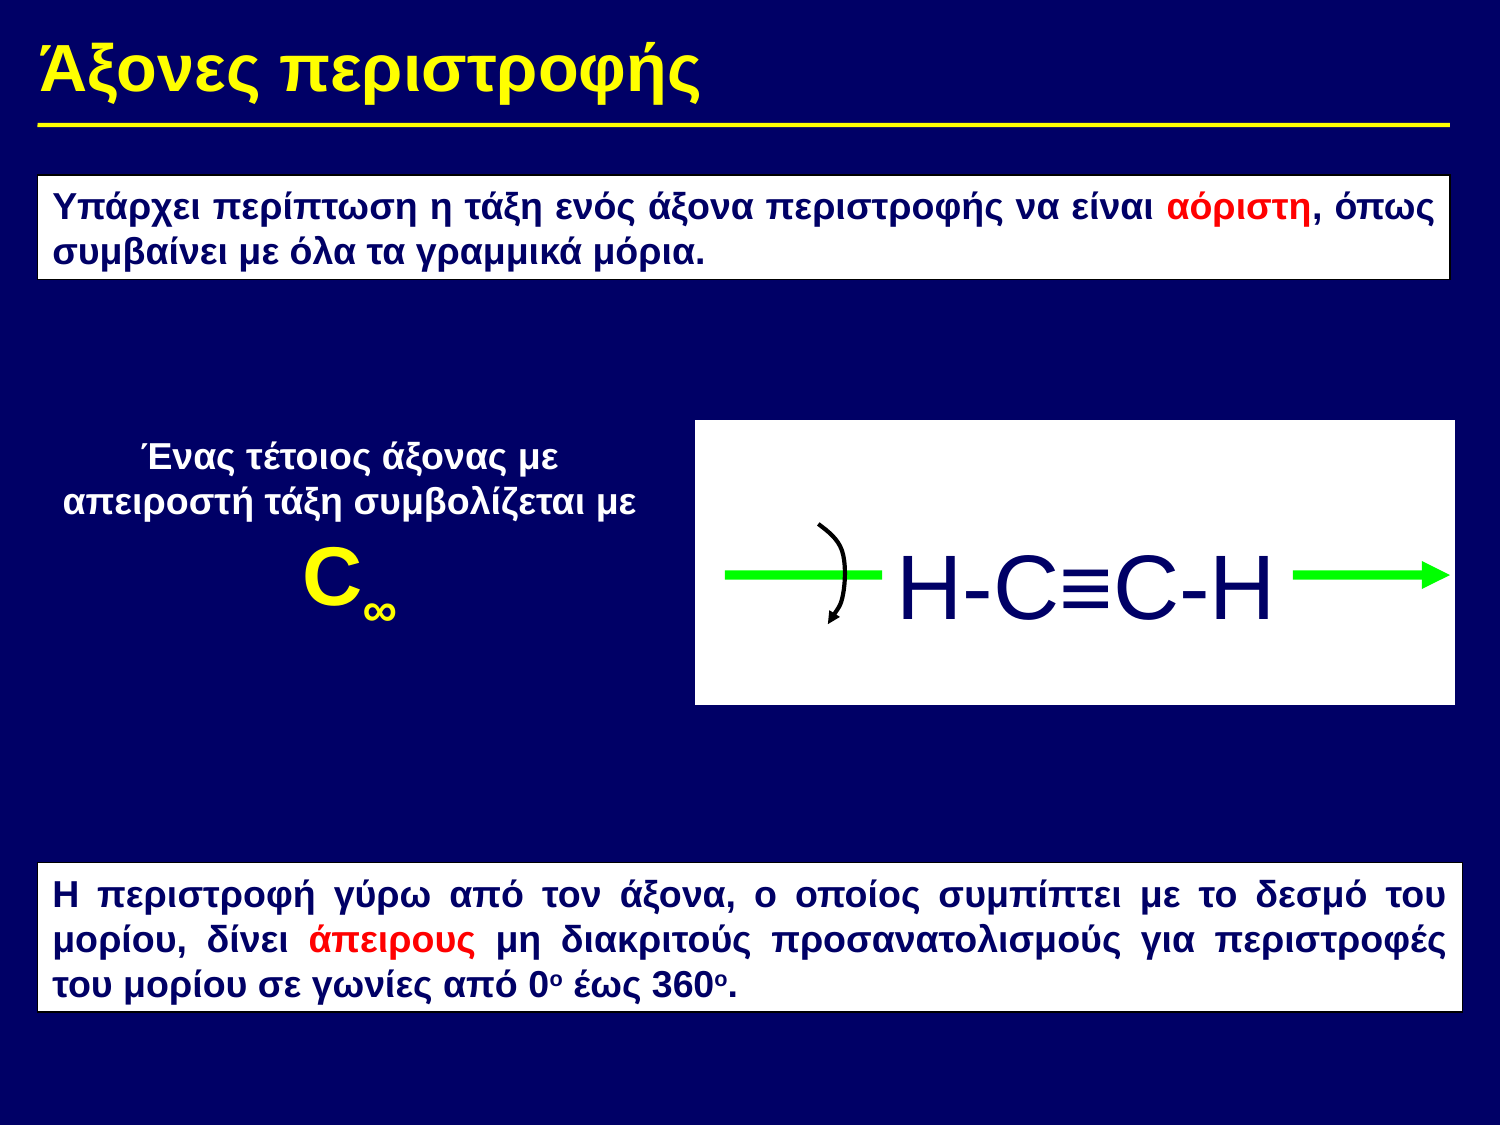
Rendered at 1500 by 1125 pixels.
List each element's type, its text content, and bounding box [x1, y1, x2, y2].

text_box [724, 524, 1451, 626]
text_box Άξονες περιστροφής [24, 17, 718, 113]
text_box Η περιστροφή γύρω από τον άξονα, ο οποίος συμπίπτει με το δεσμό του μορίου, δίνει άπειρους μη διακριτούς προσανατολισμούς για περιστροφές του μορίου σε γωνίες από 0ο έως 360ο. [37, 862, 1463, 1013]
text_box Ένας τέτοιος άξονας με απειροστή τάξη συμβολίζεται με C∞ [37, 424, 663, 644]
text_box Υπάρχει περίπτωση η τάξη ενός άξονα περιστροφής να είναι αόριστη, όπως συμβαίνει με όλα τα γραμμικά μόρια. [37, 174, 1450, 280]
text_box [699, 424, 1451, 701]
